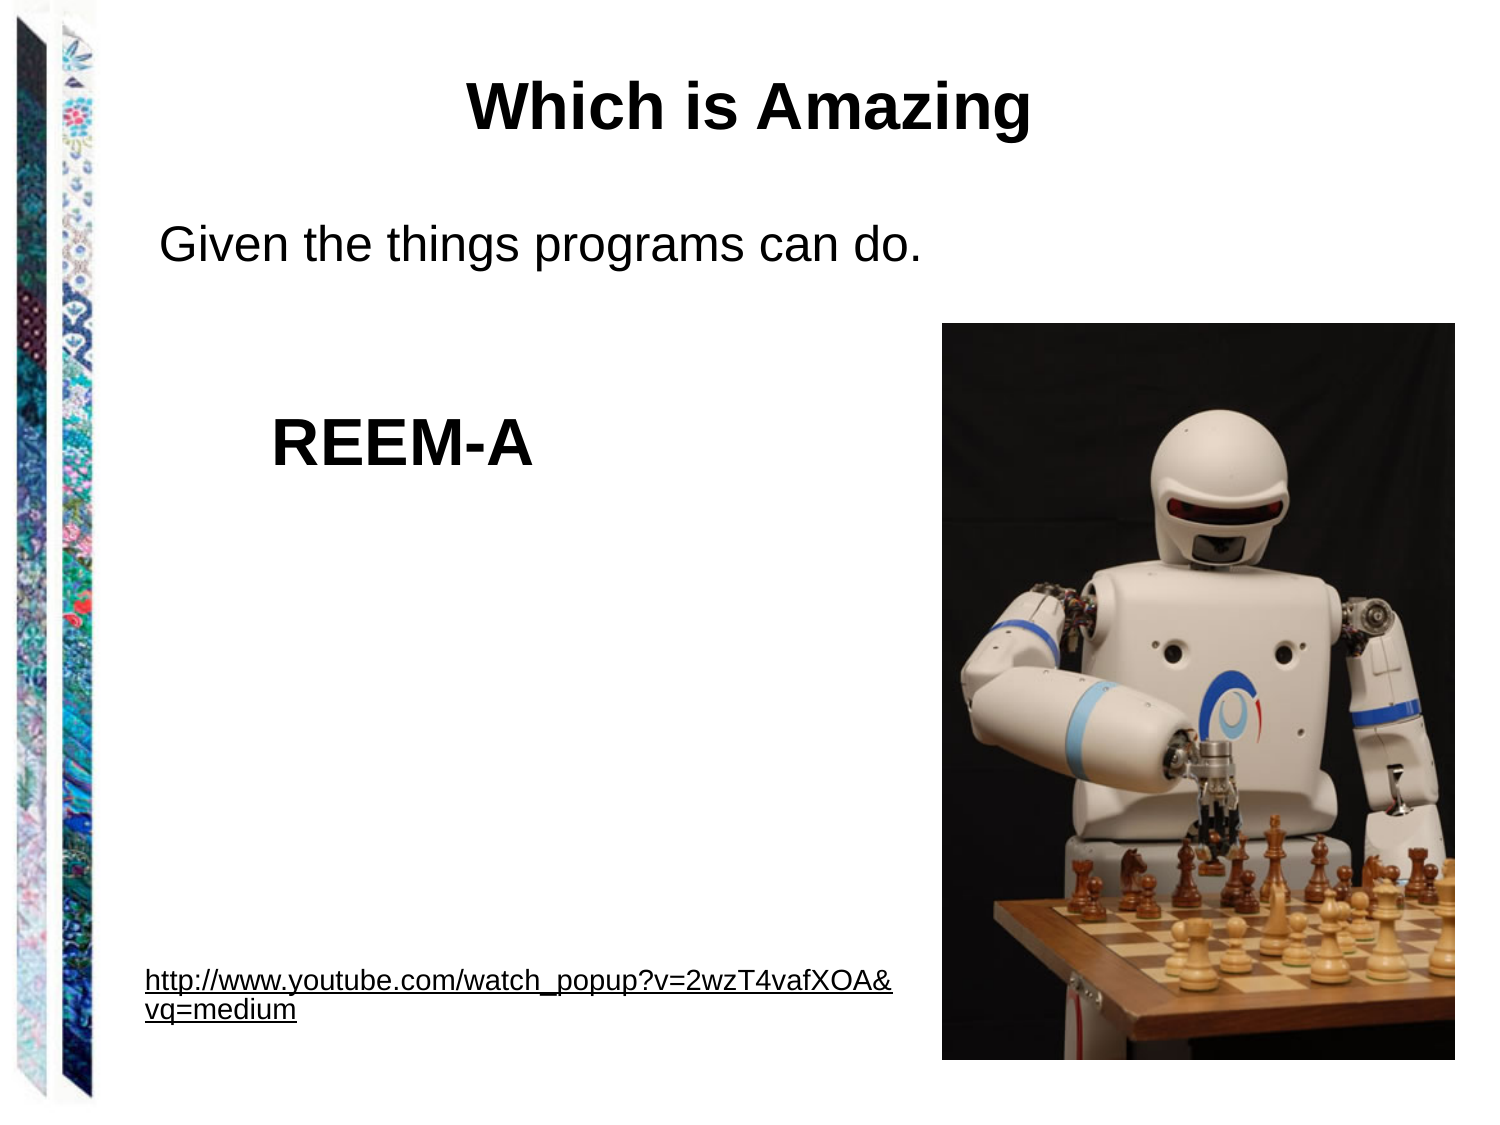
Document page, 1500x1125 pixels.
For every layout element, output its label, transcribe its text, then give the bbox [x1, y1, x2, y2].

text_box REEM-A [128, 373, 679, 504]
title Which is Amazing [74, 44, 1426, 162]
text_box Given the things programs can do. [144, 204, 1387, 280]
picture [0, 0, 1500, 1125]
text_box http://www.youtube.com/watch_popup?v=2wzT4vafXOA&vq=medium [130, 954, 912, 1039]
